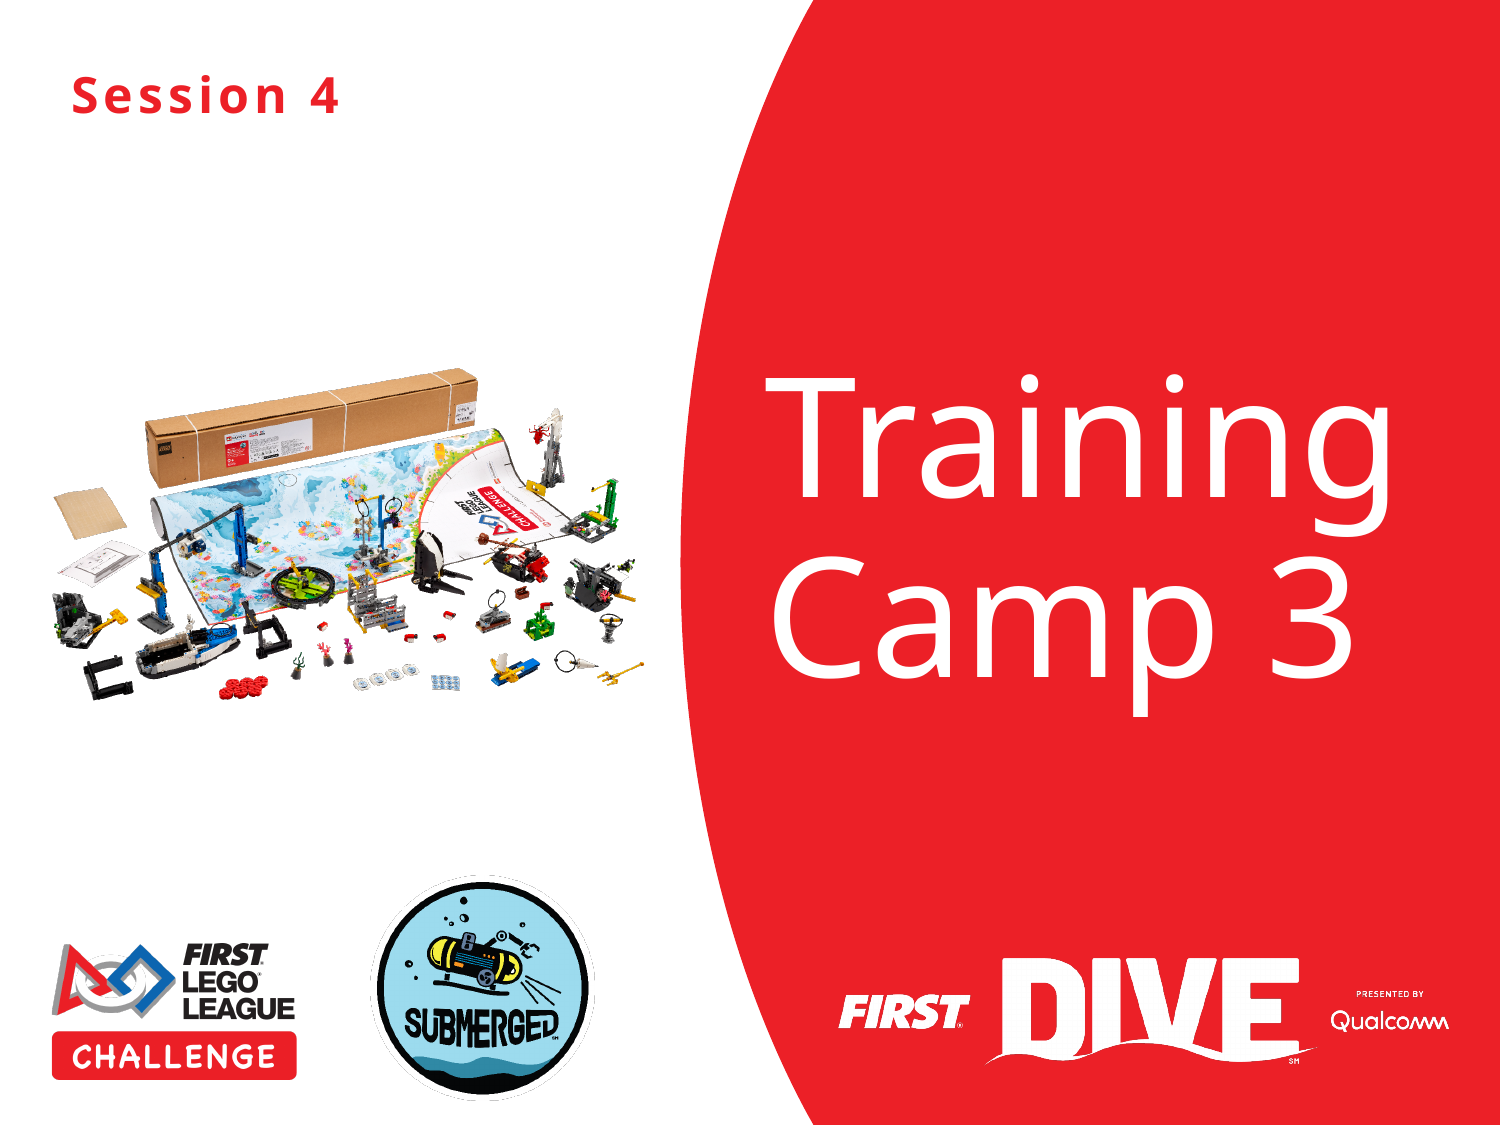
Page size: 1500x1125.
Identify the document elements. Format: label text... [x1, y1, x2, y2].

text_box [679, 0, 1500, 1125]
picture [51, 943, 297, 1080]
picture [838, 958, 1449, 1066]
text_box Session 4 [56, 55, 525, 133]
list Training Camp 3 [750, 345, 1459, 804]
picture [22, 319, 655, 715]
picture [370, 875, 596, 1101]
